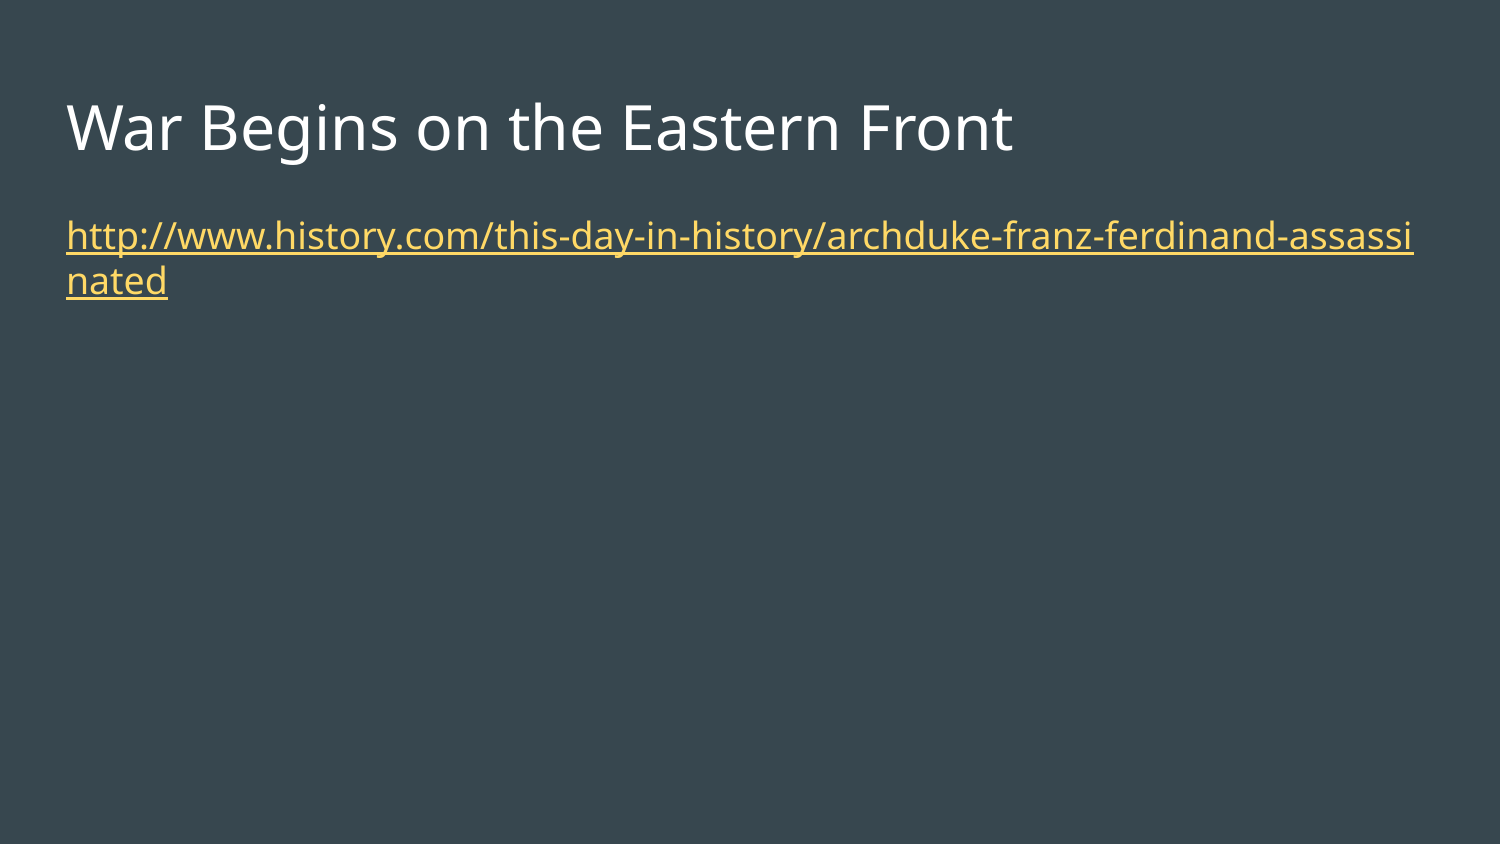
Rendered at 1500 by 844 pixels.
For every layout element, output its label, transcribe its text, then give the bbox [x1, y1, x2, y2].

title War Begins on the Eastern Front [51, 72, 1449, 167]
list http://www.history.com/this-day-in-history/archduke-franz-ferdinand-assassinated [51, 189, 1449, 750]
